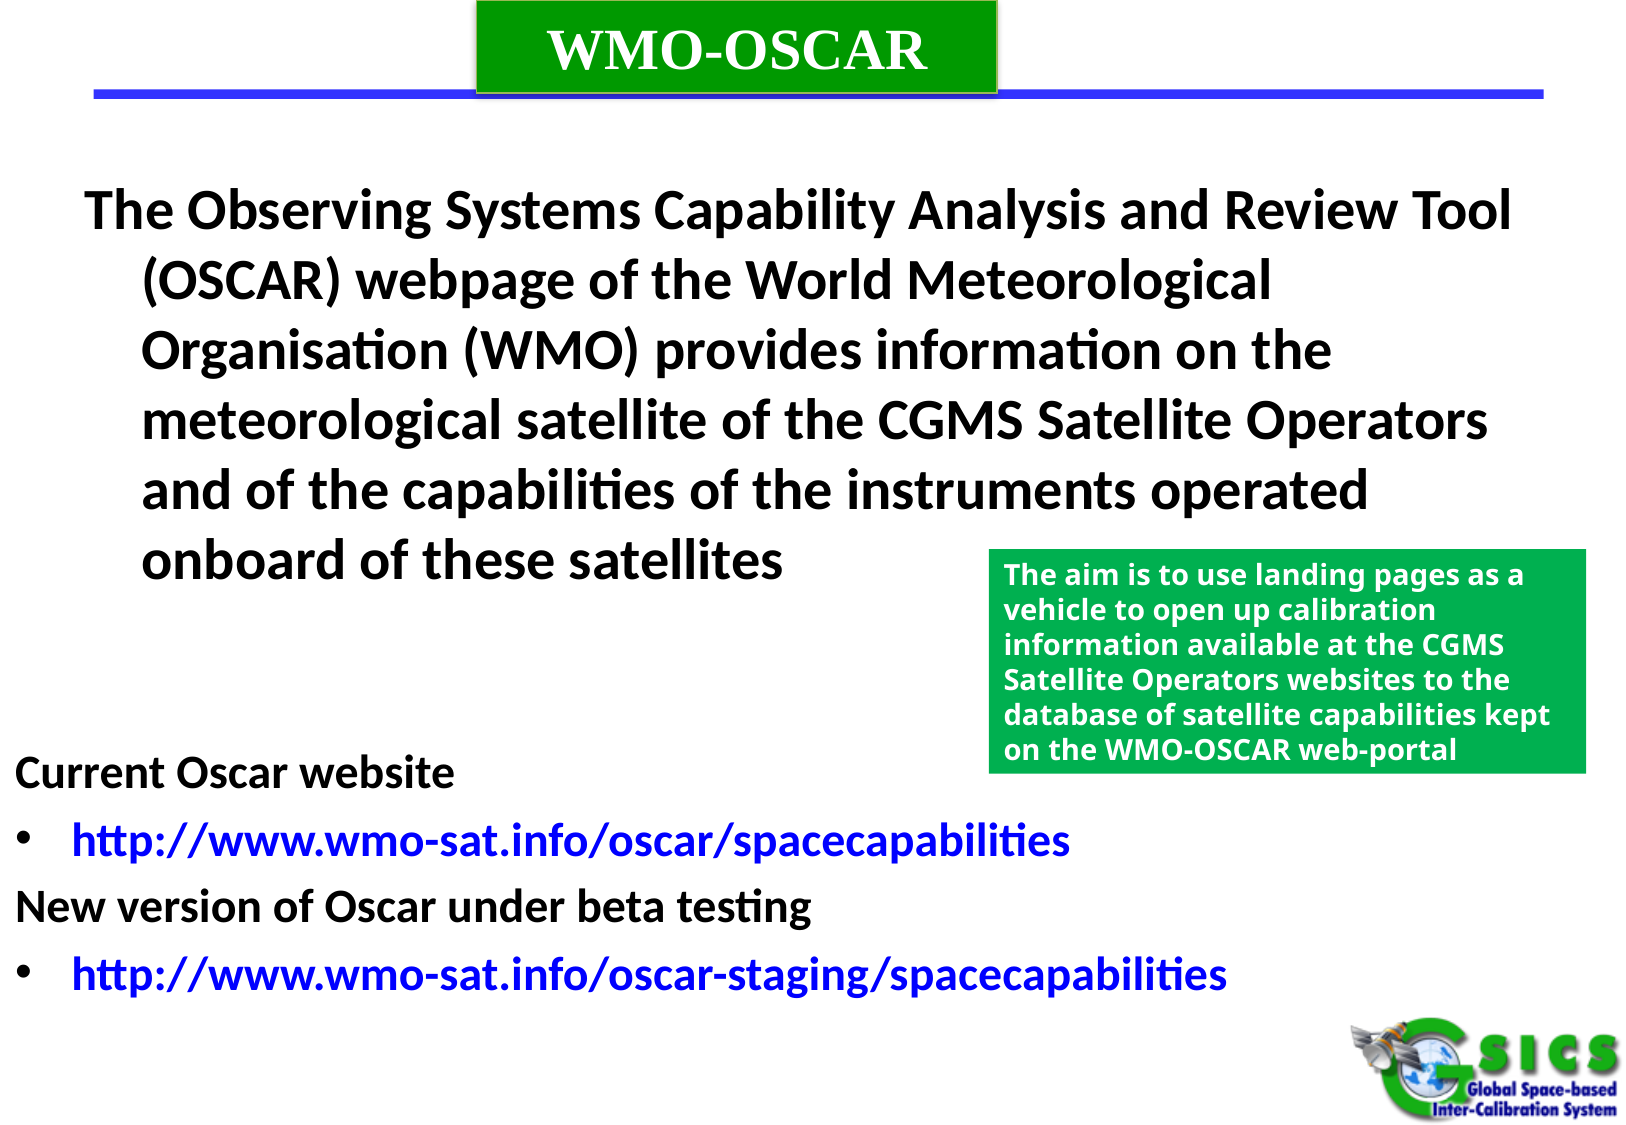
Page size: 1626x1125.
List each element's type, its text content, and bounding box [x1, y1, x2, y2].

list The Observing Systems Capability Analysis and Review Tool (OSCAR) webpage of the World Meteorological Organisation (WMO) provides information on the meteorological satellite of the CGMS Satellite Operators and of the capabilities of the instruments operated onboard of these satellites [69, 163, 1533, 492]
text_box Current Oscar website http://www.wmo-sat.info/oscar/spacecapabilities New version of Oscar under beta testing http://www.wmo-sat.info/oscar-staging/spacecapabilities [0, 733, 1463, 1062]
picture [1343, 1010, 1625, 1125]
text_box The aim is to use landing pages as a vehicle to open up calibration information available at the CGMS Satellite Operators websites to the database of satellite capabilities kept on the WMO-OSCAR web-portal [988, 549, 1587, 774]
text_box WMO-OSCAR [476, 0, 998, 94]
